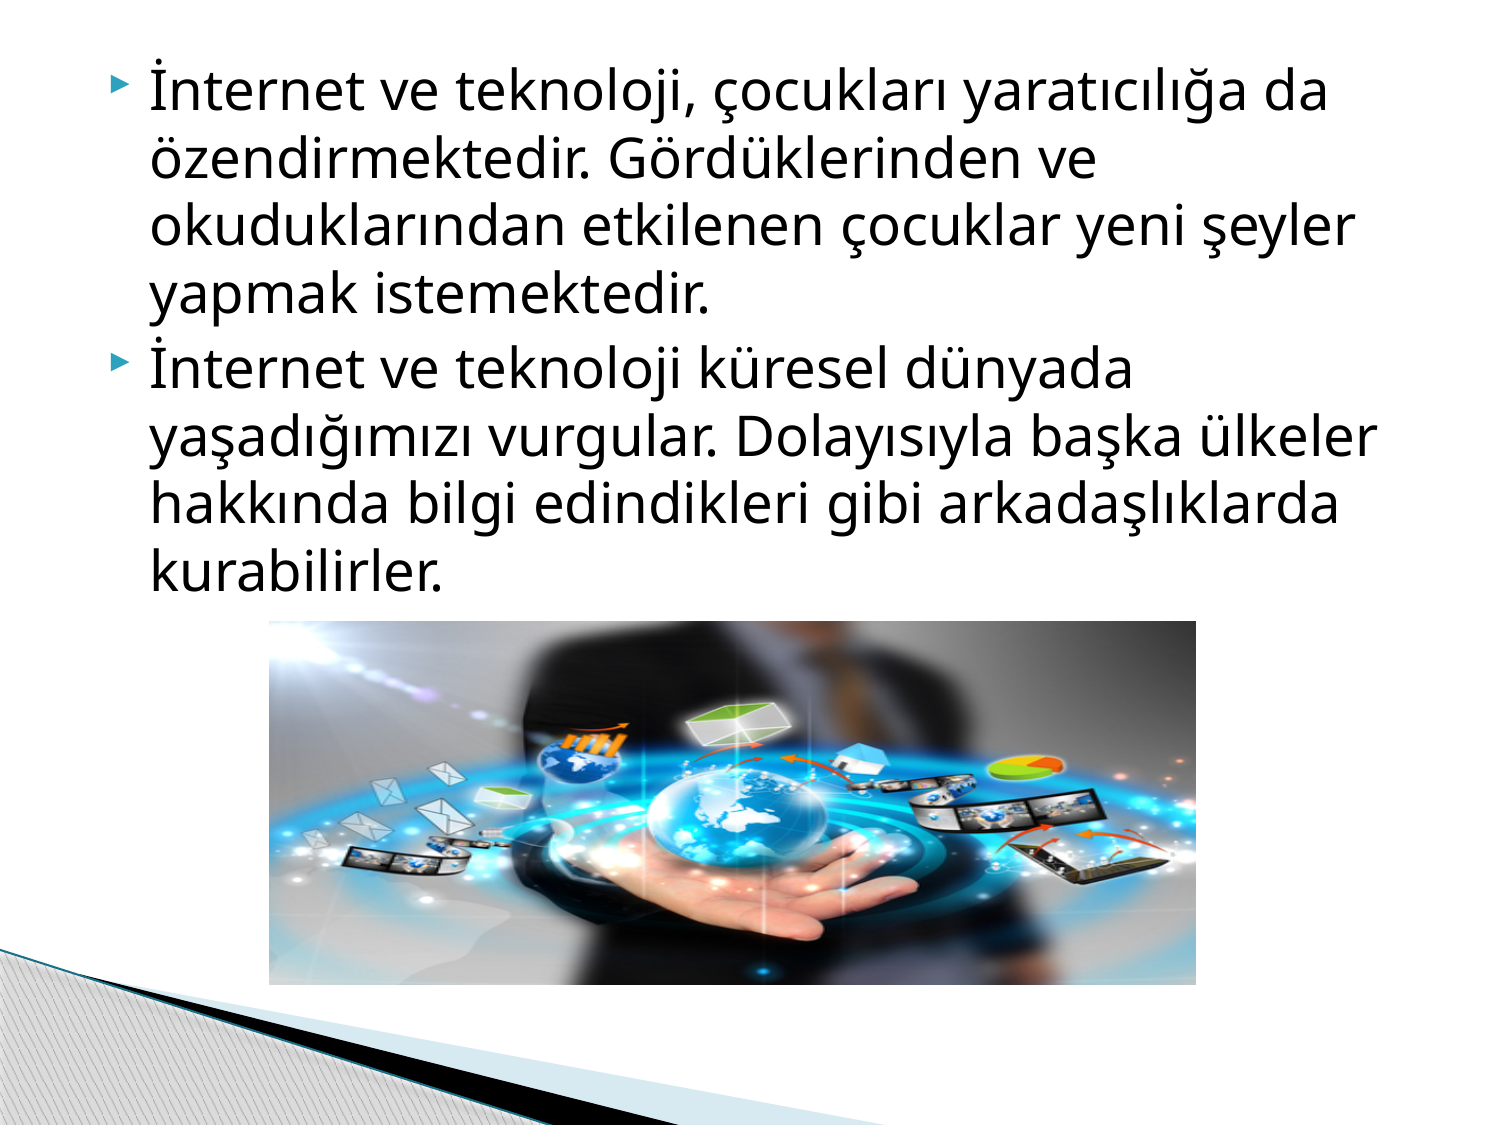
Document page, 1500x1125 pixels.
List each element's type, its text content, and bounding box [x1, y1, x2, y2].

list İnternet ve teknoloji, çocukları yaratıcılığa da özendirmektedir. Gördüklerinden ve okuduklarından etkilenen çocuklar yeni şeyler yapmak istemektedir. İnternet ve teknoloji küresel dünyada yaşadığımızı vurgular. Dolayısıyla başka ülkeler hakkında bilgi edindikleri gibi arkadaşlıklarda kurabilirler. [75, 46, 1425, 986]
picture [269, 620, 1196, 985]
